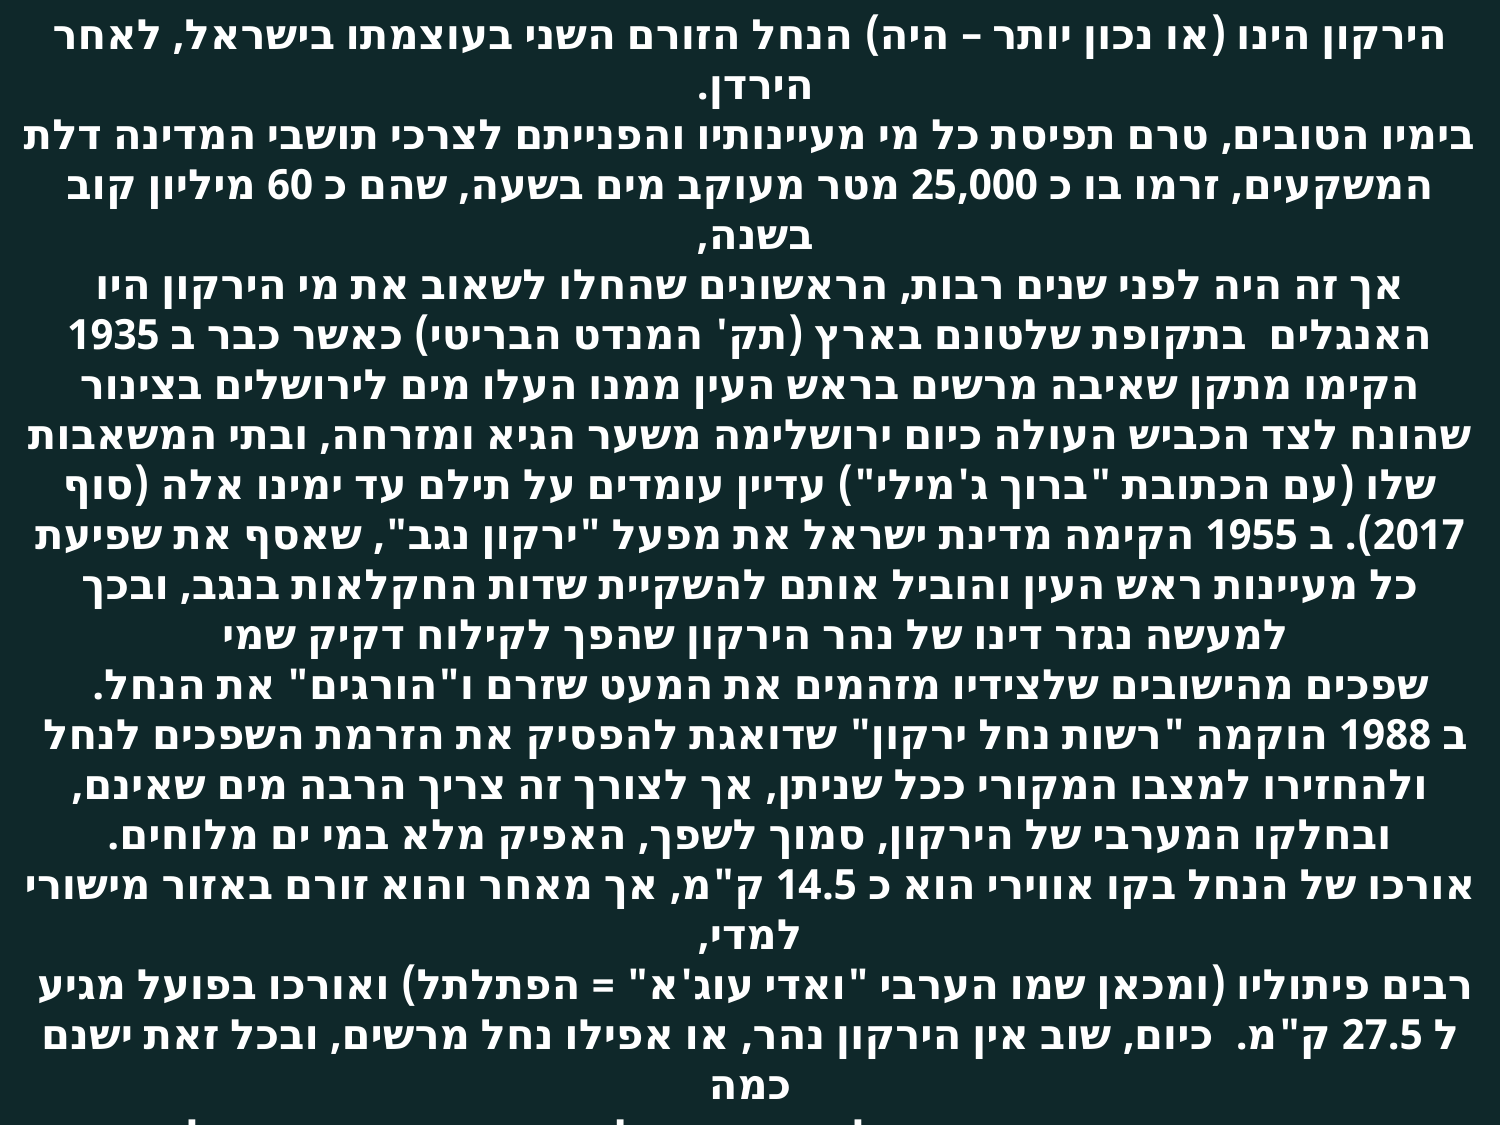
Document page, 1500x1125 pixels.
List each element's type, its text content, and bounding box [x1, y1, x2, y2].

text_box הירקון הינו (או נכון יותר – היה) הנחל הזורם השני בעוצמתו בישראל, לאחר הירדן. בימיו הטובים, טרם תפיסת כל מי מעיינותיו והפנייתם לצרכי תושבי המדינה דלת המשקעים, זרמו בו כ 25,000 מטר מעוקב מים בשעה, שהם כ 60 מיליון קוב בשנה, אך זה היה לפני שנים רבות, הראשונים שהחלו לשאוב את מי הירקון היו האנגלים בתקופת שלטונם בארץ (תק' המנדט הבריטי) כאשר כבר ב 1935 הקימו מתקן שאיבה מרשים בראש העין ממנו העלו מים לירושלים בצינור שהונח לצד הכביש העולה כיום ירושלימה משער הגיא ומזרחה, ובתי המשאבות שלו (עם הכתובת "ברוך ג'מילי") עדיין עומדים על תילם עד ימינו אלה (סוף 2017). ב 1955 הקימה מדינת ישראל את מפעל "ירקון נגב", שאסף את שפיעת כל מעיינות ראש העין והוביל אותם להשקיית שדות החקלאות בנגב, ובכך למעשה נגזר דינו של נהר הירקון שהפך לקילוח דקיק שמי שפכים מהישובים שלצידיו מזהמים את המעט שזרם ו"הורגים" את הנחל. ב 1988 הוקמה "רשות נחל ירקון" שדואגת להפסיק את הזרמת השפכים לנחל ולהחזירו למצבו המקורי ככל שניתן, אך לצורך זה צריך הרבה מים שאינם, ובחלקו המערבי של הירקון, סמוך לשפך, האפיק מלא במי ים מלוחים. אורכו של הנחל בקו אווירי הוא כ 14.5 ק"מ, אך מאחר והוא זורם באזור מישורי למדי, רבים פיתוליו (ומכאן שמו הערבי "ואדי עוג'א" = הפתלתל) ואורכו בפועל מגיע ל 27.5 ק"מ. כיום, שוב אין הירקון נהר, או אפילו נחל מרשים, ובכל זאת ישנם כמה אתרים משוקמים שנאה ונעים לבקר בהם, ולהיזכר בימיו הטובים של הנהר. אנחנו יוצאים לפקוד אתרים אלה ומתחילים בתל אפק שליד ראש העין, האזור בו ממוקמות עשרות נביעותיו של הירקון, שכיום כולן נתפסות ומימיהן מוזרמים למערכת הצינורות של "מקורות", ואיתם לבתינו ולשאר צרכני המים למיניהם. [0, 0, 1500, 1125]
